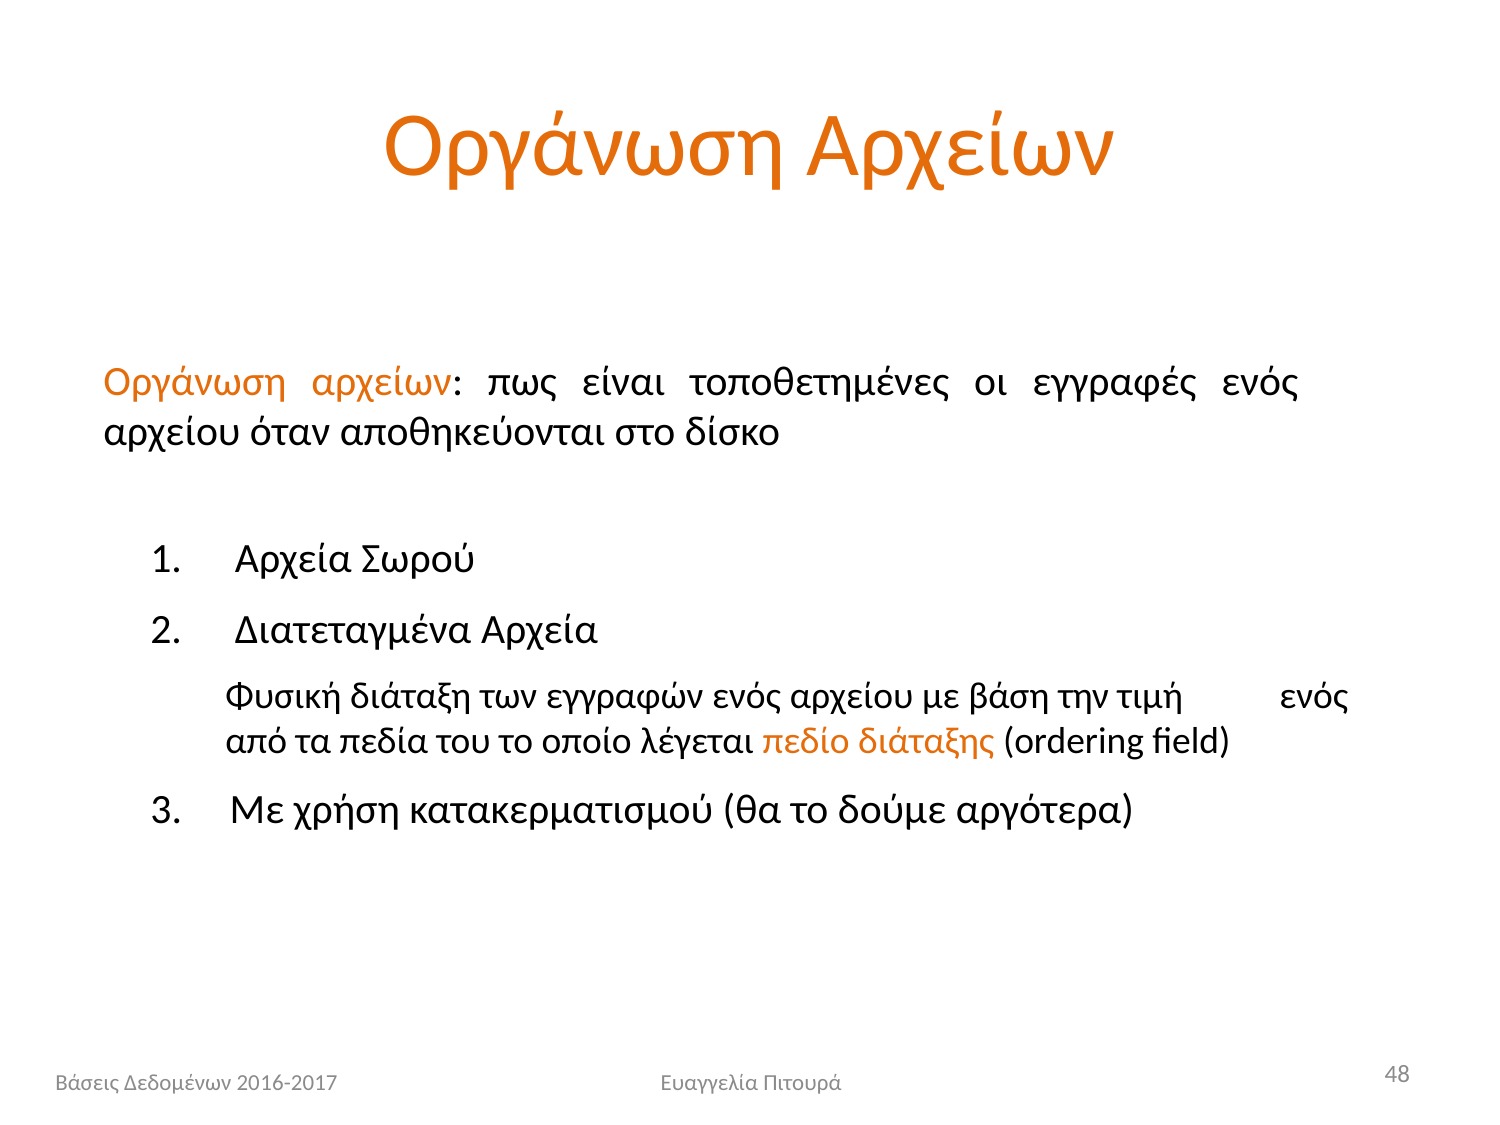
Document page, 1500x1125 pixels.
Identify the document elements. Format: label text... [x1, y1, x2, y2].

footer Ευαγγελία Πιτουρά [513, 1051, 989, 1112]
text_box Οργάνωση αρχείων: πως είναι τοποθετημένες οι εγγραφές ενός αρχείου όταν αποθηκεύονται στο δίσκο [88, 346, 1314, 462]
title Οργάνωση Αρχείων [75, 45, 1425, 233]
text_box Αρχεία Σωρού Διατεταγμένα Αρχεία Φυσική διάταξη των εγγραφών ενός αρχείου με βάση την τιμή ενός από τα πεδία του το οποίο λέγεται πεδίο διάταξης (ordering field) 3. Με χρήση κατακερματισμού (θα το δούμε αργότερα) [135, 523, 1363, 839]
slide_number 48 [1074, 1042, 1425, 1103]
slide_number Βάσεις Δεδομένων 2016-2017 [40, 1051, 391, 1112]
